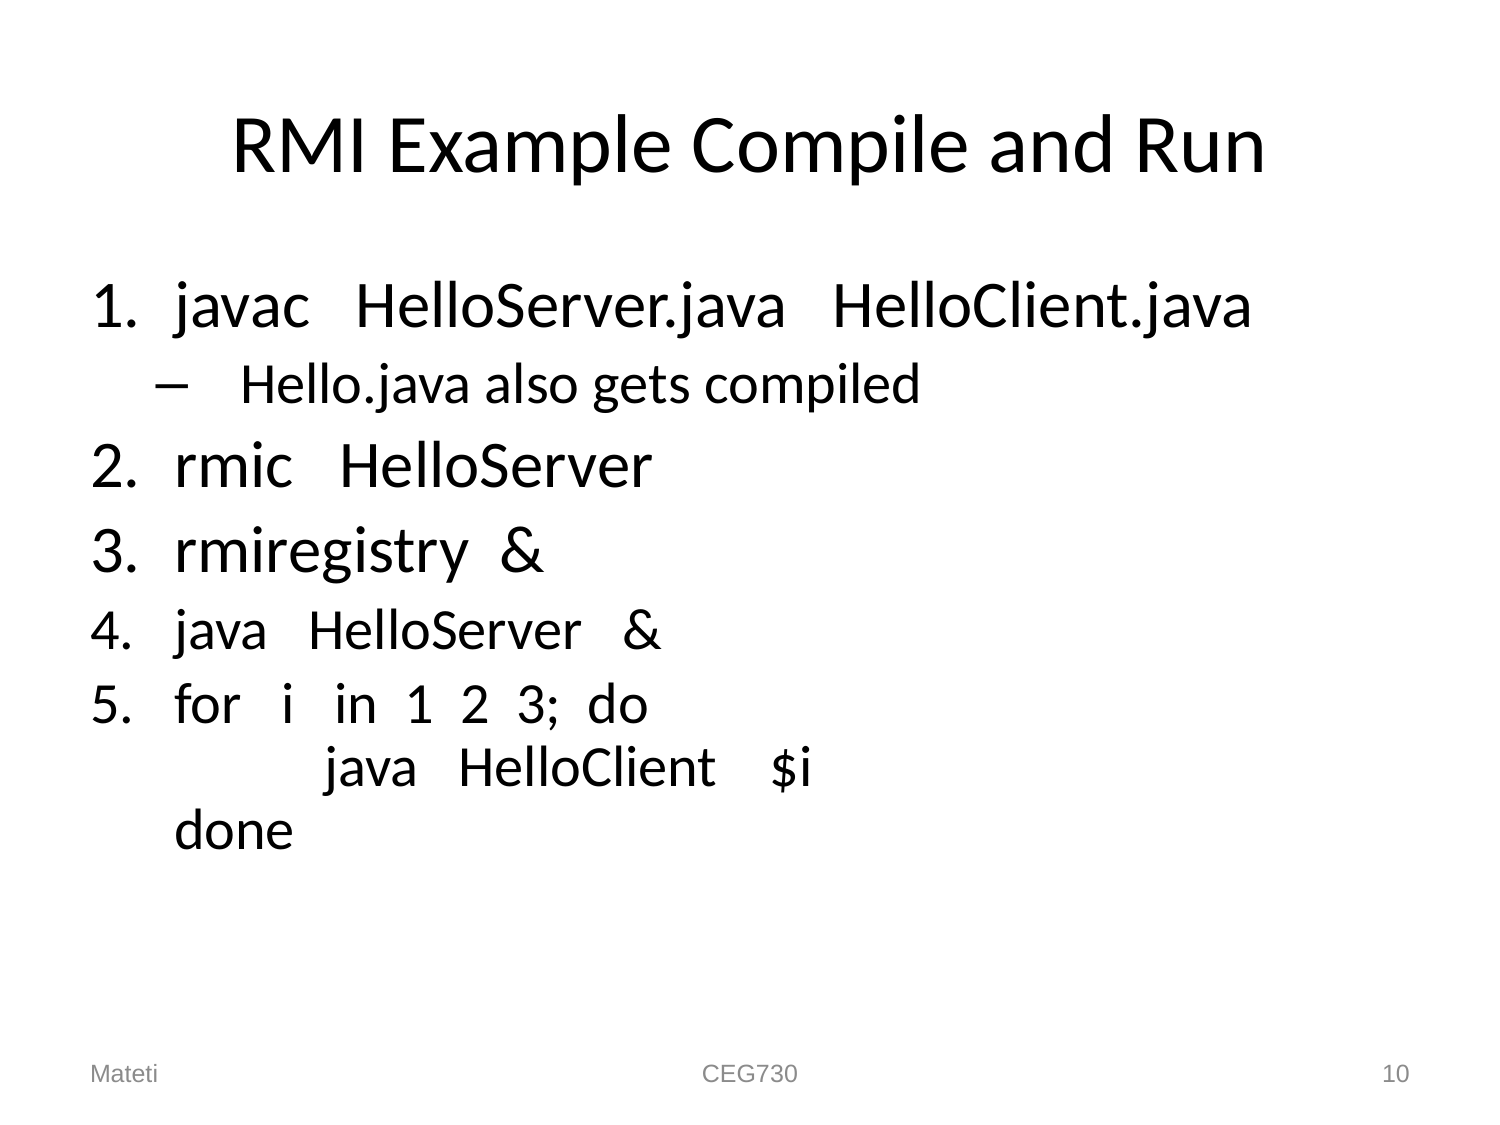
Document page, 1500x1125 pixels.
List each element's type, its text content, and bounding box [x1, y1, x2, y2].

title RMI Example Compile and Run [75, 45, 1425, 233]
slide_number 10 [1074, 1042, 1425, 1103]
slide_number Mateti [75, 1042, 425, 1103]
list javac HelloServer.java HelloClient.java Hello.java also gets compiled rmic HelloServer rmiregistry & java HelloServer & for i in 1 2 3; do java HelloClient $i done [75, 262, 1425, 1005]
footer CEG730 [512, 1042, 988, 1103]
